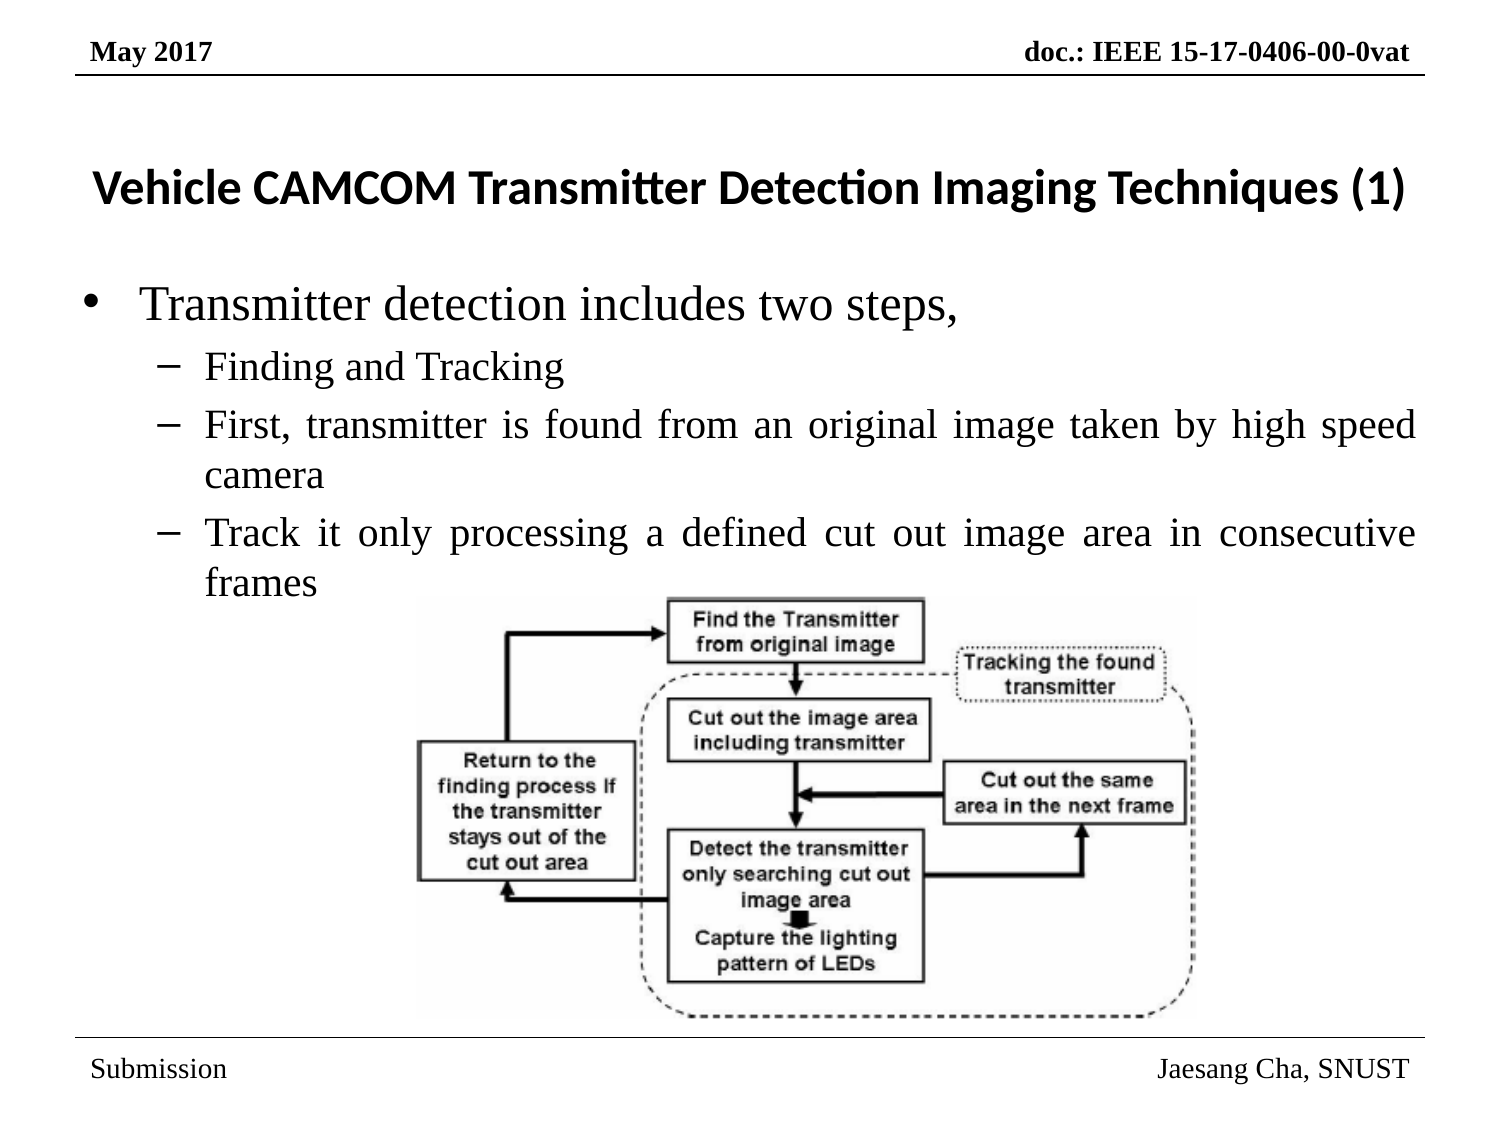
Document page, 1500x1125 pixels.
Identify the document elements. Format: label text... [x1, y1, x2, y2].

title Vehicle CAMCOM Transmitter Detection Imaging Techniques (1) [0, 125, 1500, 246]
list Transmitter detection includes two steps, Finding and Tracking First, transmitter is found from an original image taken by high speed camera Track it only processing a defined cut out image area in consecutive frames [67, 262, 1433, 730]
picture [412, 587, 1213, 1025]
